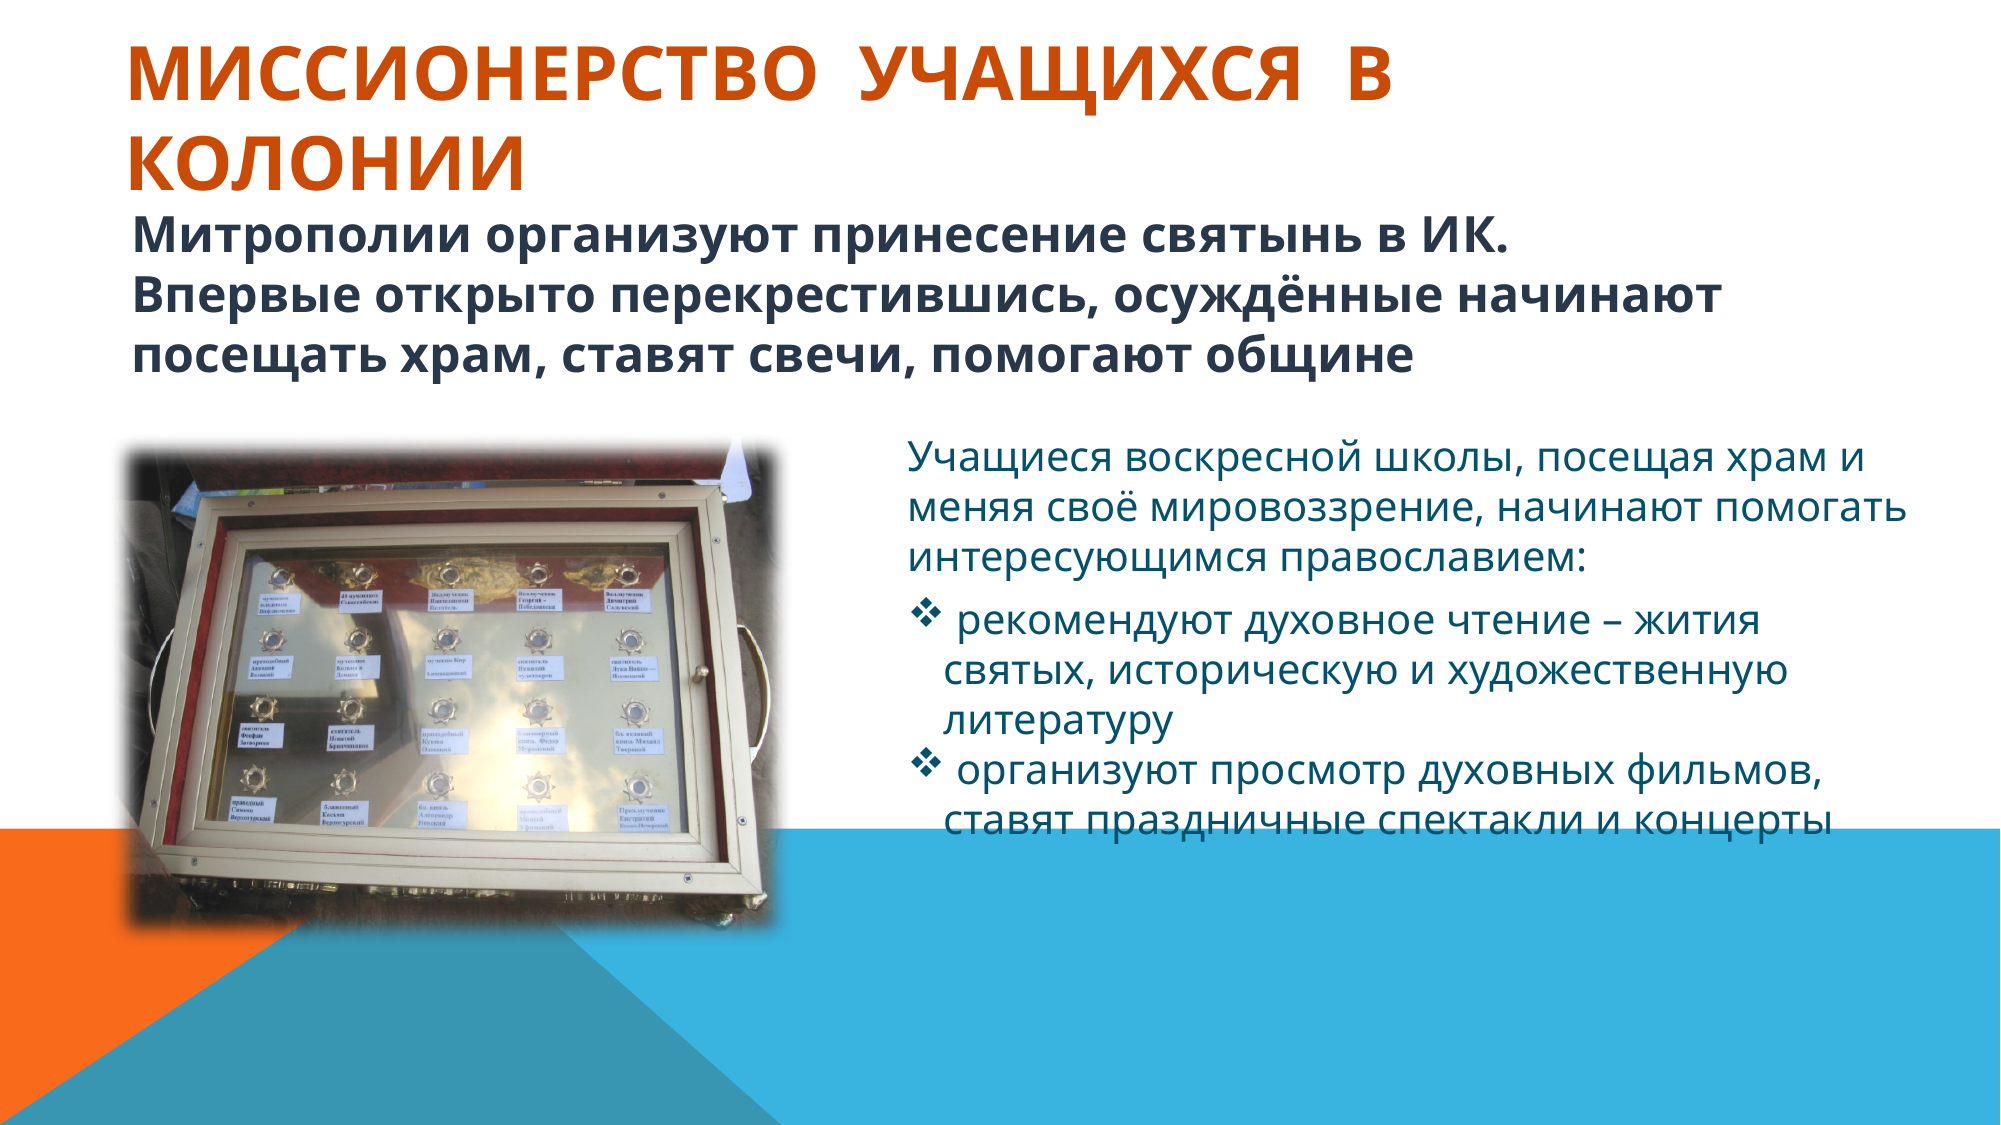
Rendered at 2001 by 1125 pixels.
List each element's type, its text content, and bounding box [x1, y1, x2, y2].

title Миссионерство учащихся в колонии [109, 70, 1755, 161]
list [108, 432, 793, 946]
text_box Учащиеся воскресной школы, посещая храм и меняя своё мировоззрение, начинают помогать интересующимся православием: рекомендуют духовное чтение – жития святых, историческую и художественную литературу организуют просмотр духовных фильмов, ставят праздничные спектакли и концерты [892, 422, 1923, 851]
text_box Митрополии организуют принесение святынь в ИК. Впервые открыто перекрестившись, осуждённые начинают посещать храм, ставят свечи, помогают общине [116, 194, 1910, 390]
